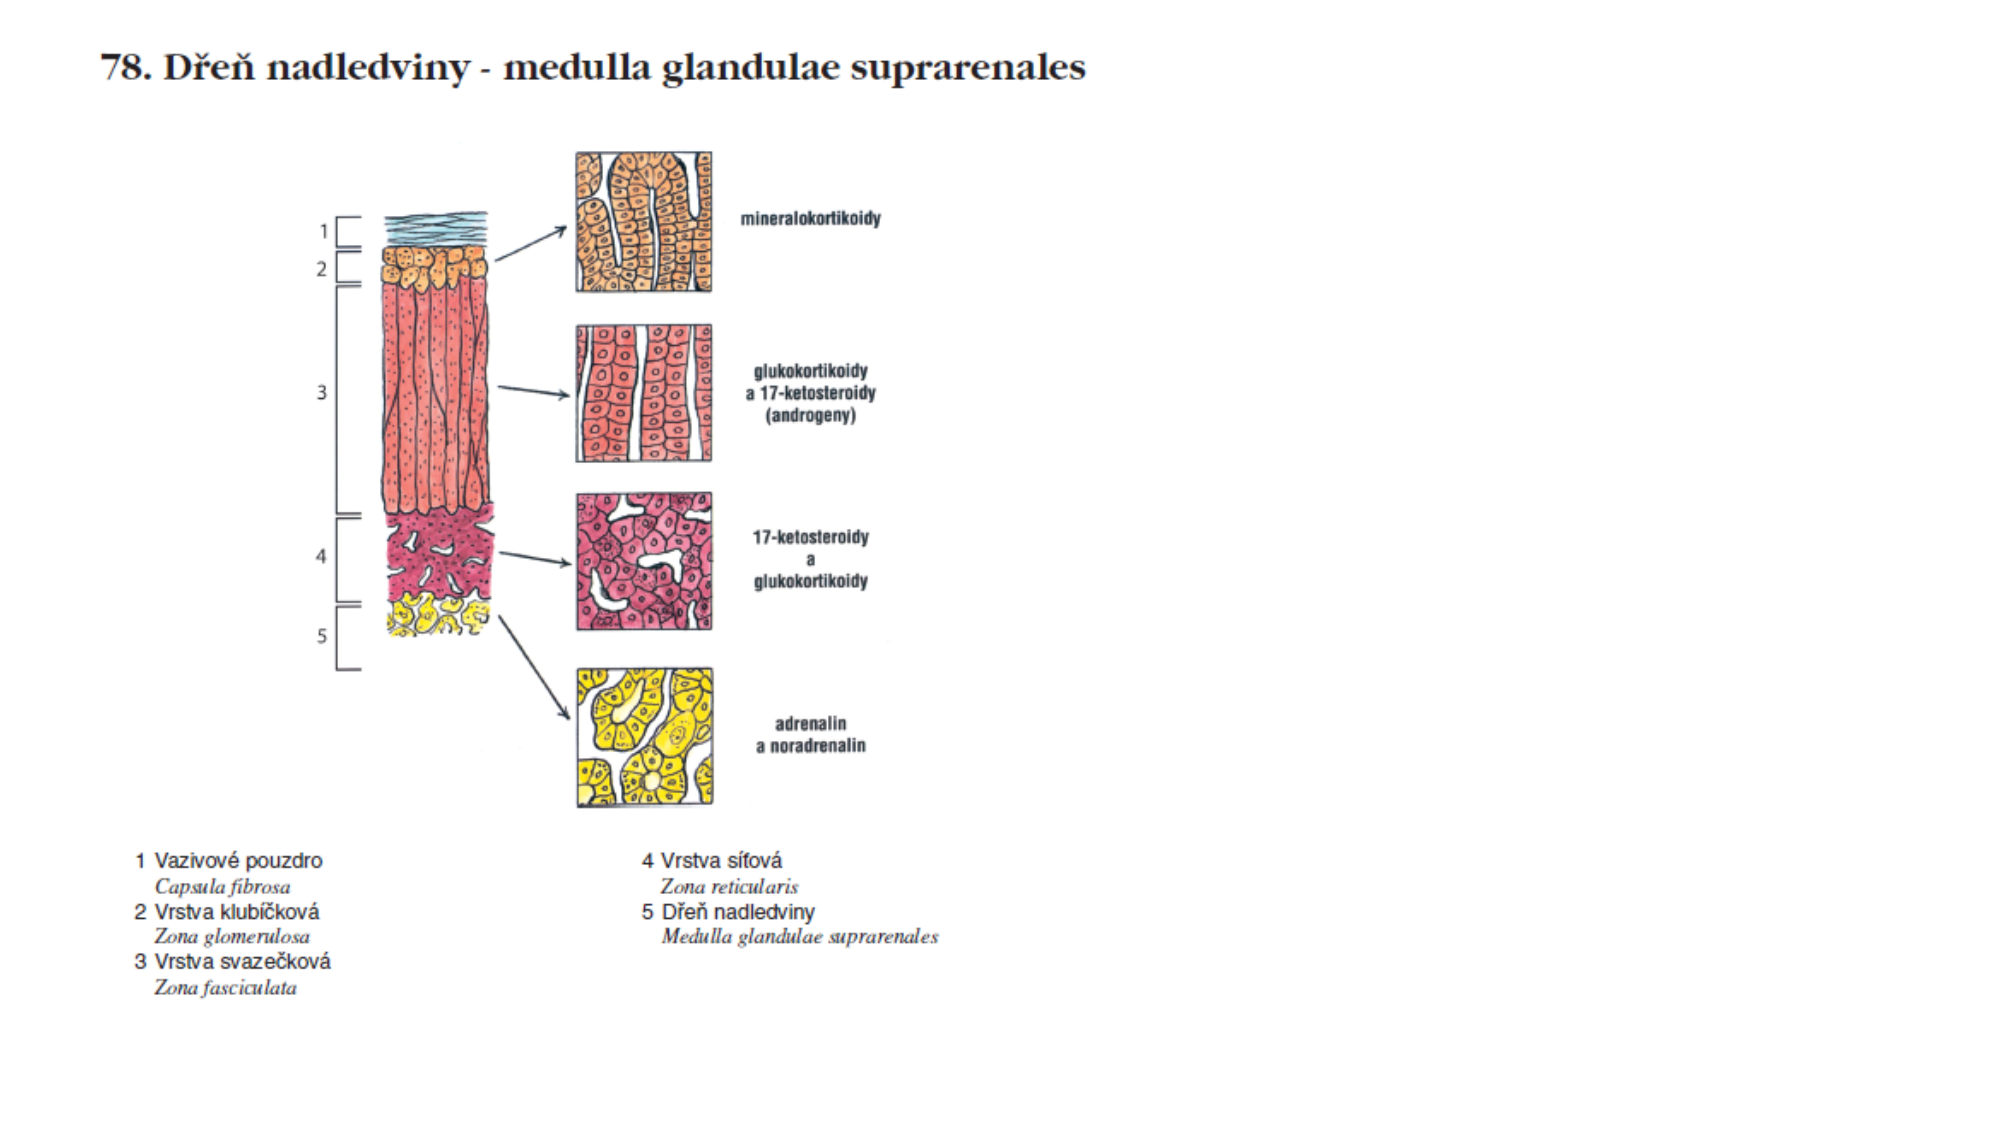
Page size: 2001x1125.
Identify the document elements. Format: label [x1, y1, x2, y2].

picture [92, 35, 1144, 1023]
